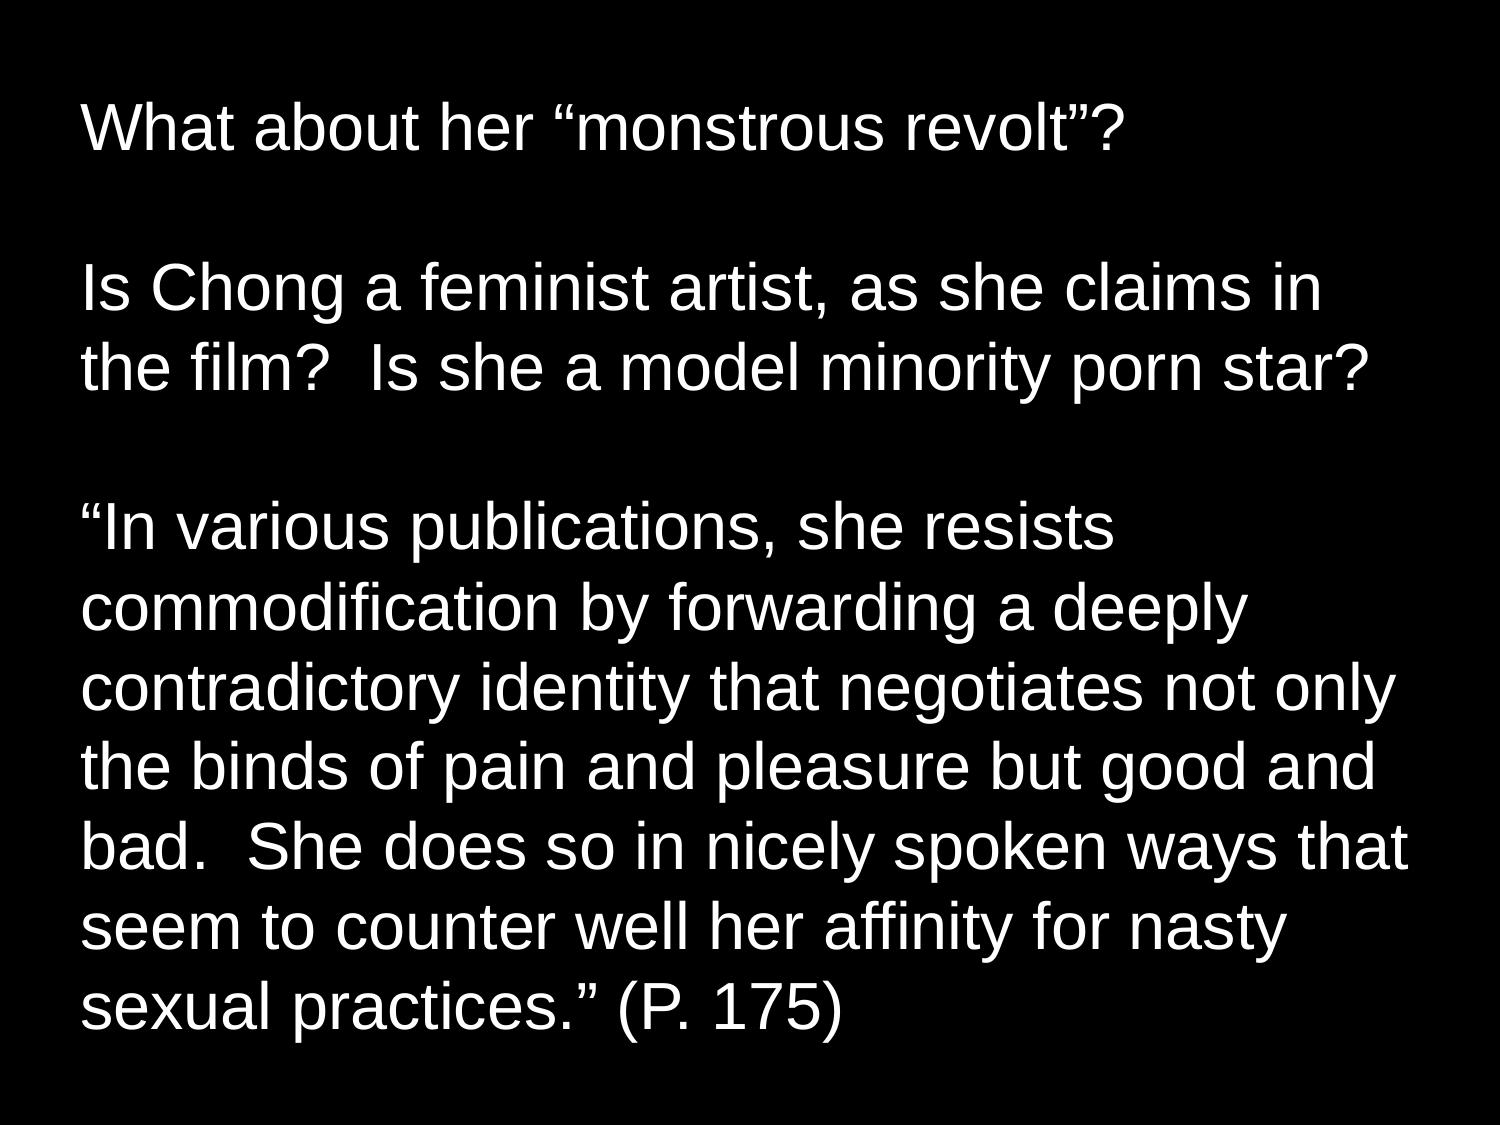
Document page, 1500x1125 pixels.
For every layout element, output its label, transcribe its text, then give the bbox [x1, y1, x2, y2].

text_box What about her “monstrous revolt”? Is Chong a feminist artist, as she claims in the film? Is she a model minority porn star? “In various publications, she resists commodification by forwarding a deeply contradictory identity that negotiates not only the binds of pain and pleasure but good and bad. She does so in nicely spoken ways that seem to counter well her affinity for nasty sexual practices.” (P. 175) [65, 76, 1438, 1125]
